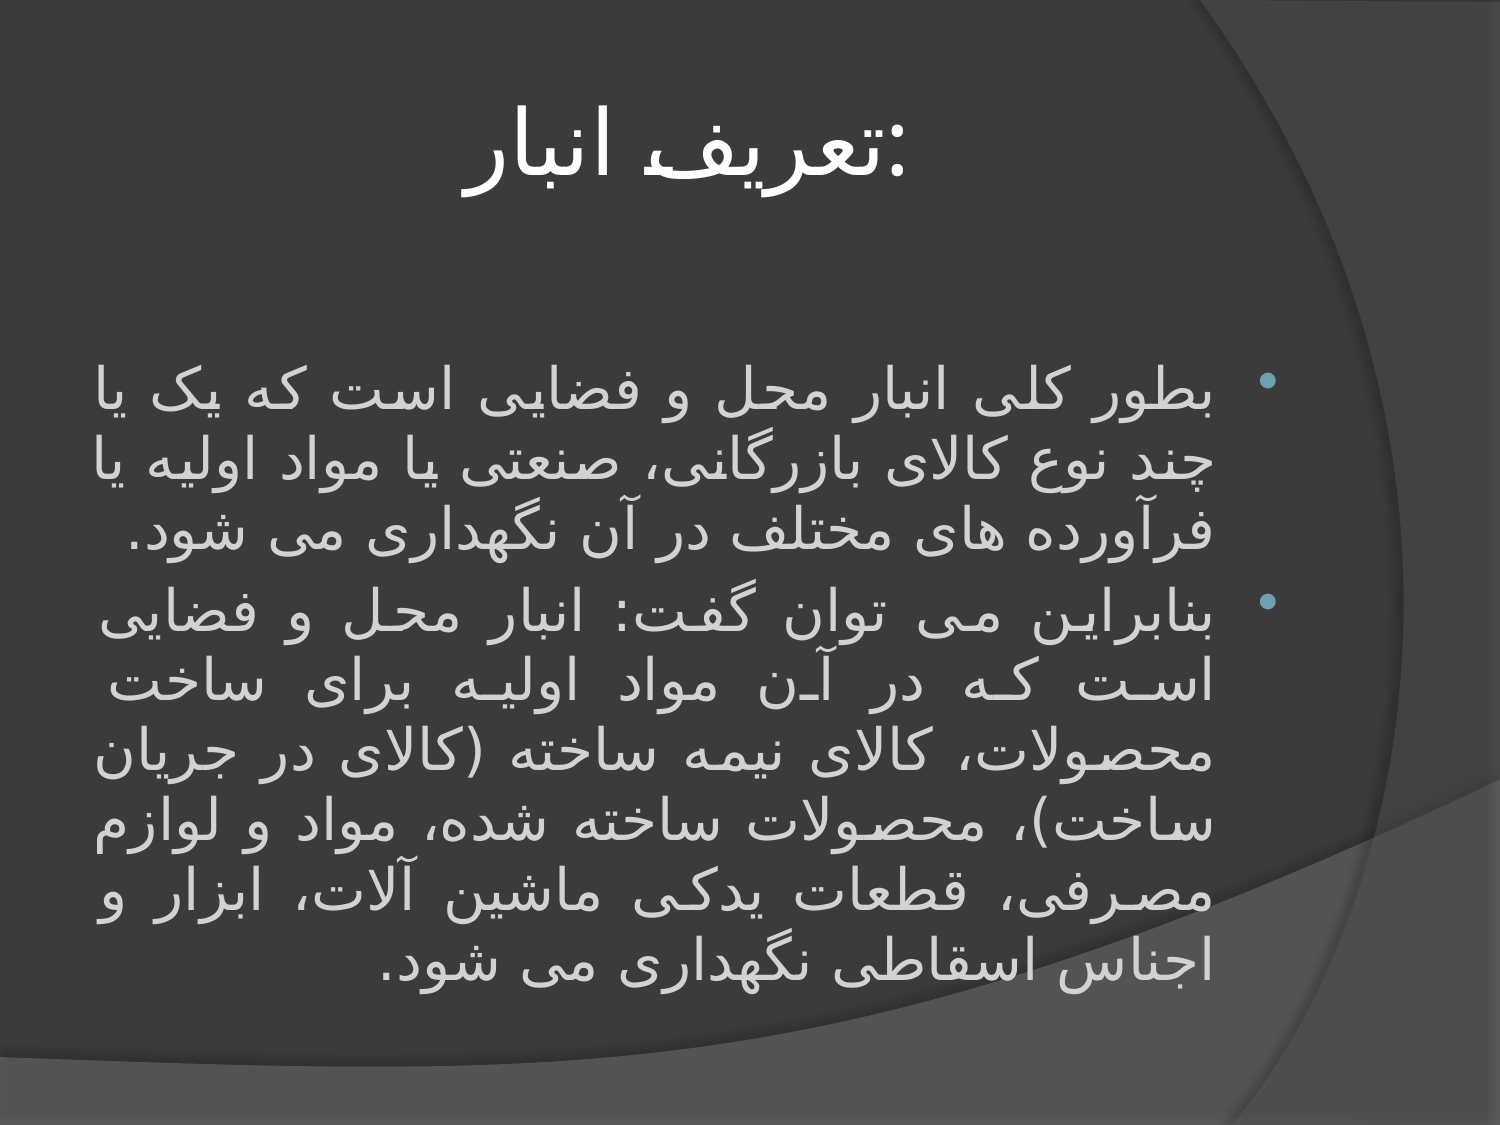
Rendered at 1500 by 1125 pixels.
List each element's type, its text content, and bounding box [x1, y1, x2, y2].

title تعریف انبار: [75, 45, 1300, 233]
list بطور کلی انبار محل و فضایی است که یک یا چند نوع کالای بازرگانی، صنعتی یا مواد اولیه یا فرآورده های مختلف در آن نگهداری می شود. بنابراین می توان گفت: انبار محل و فضایی است که در آن مواد اولیه برای ساخت محصولات، کالای نیمه ساخته (کالای در جریان ساخت)، محصولات ساخته شده، مواد و لوازم مصرفی، قطعات یدکی ماشین آلات، ابزار و اجناس اسقاطی نگهداری می شود. [75, 262, 1300, 1005]
